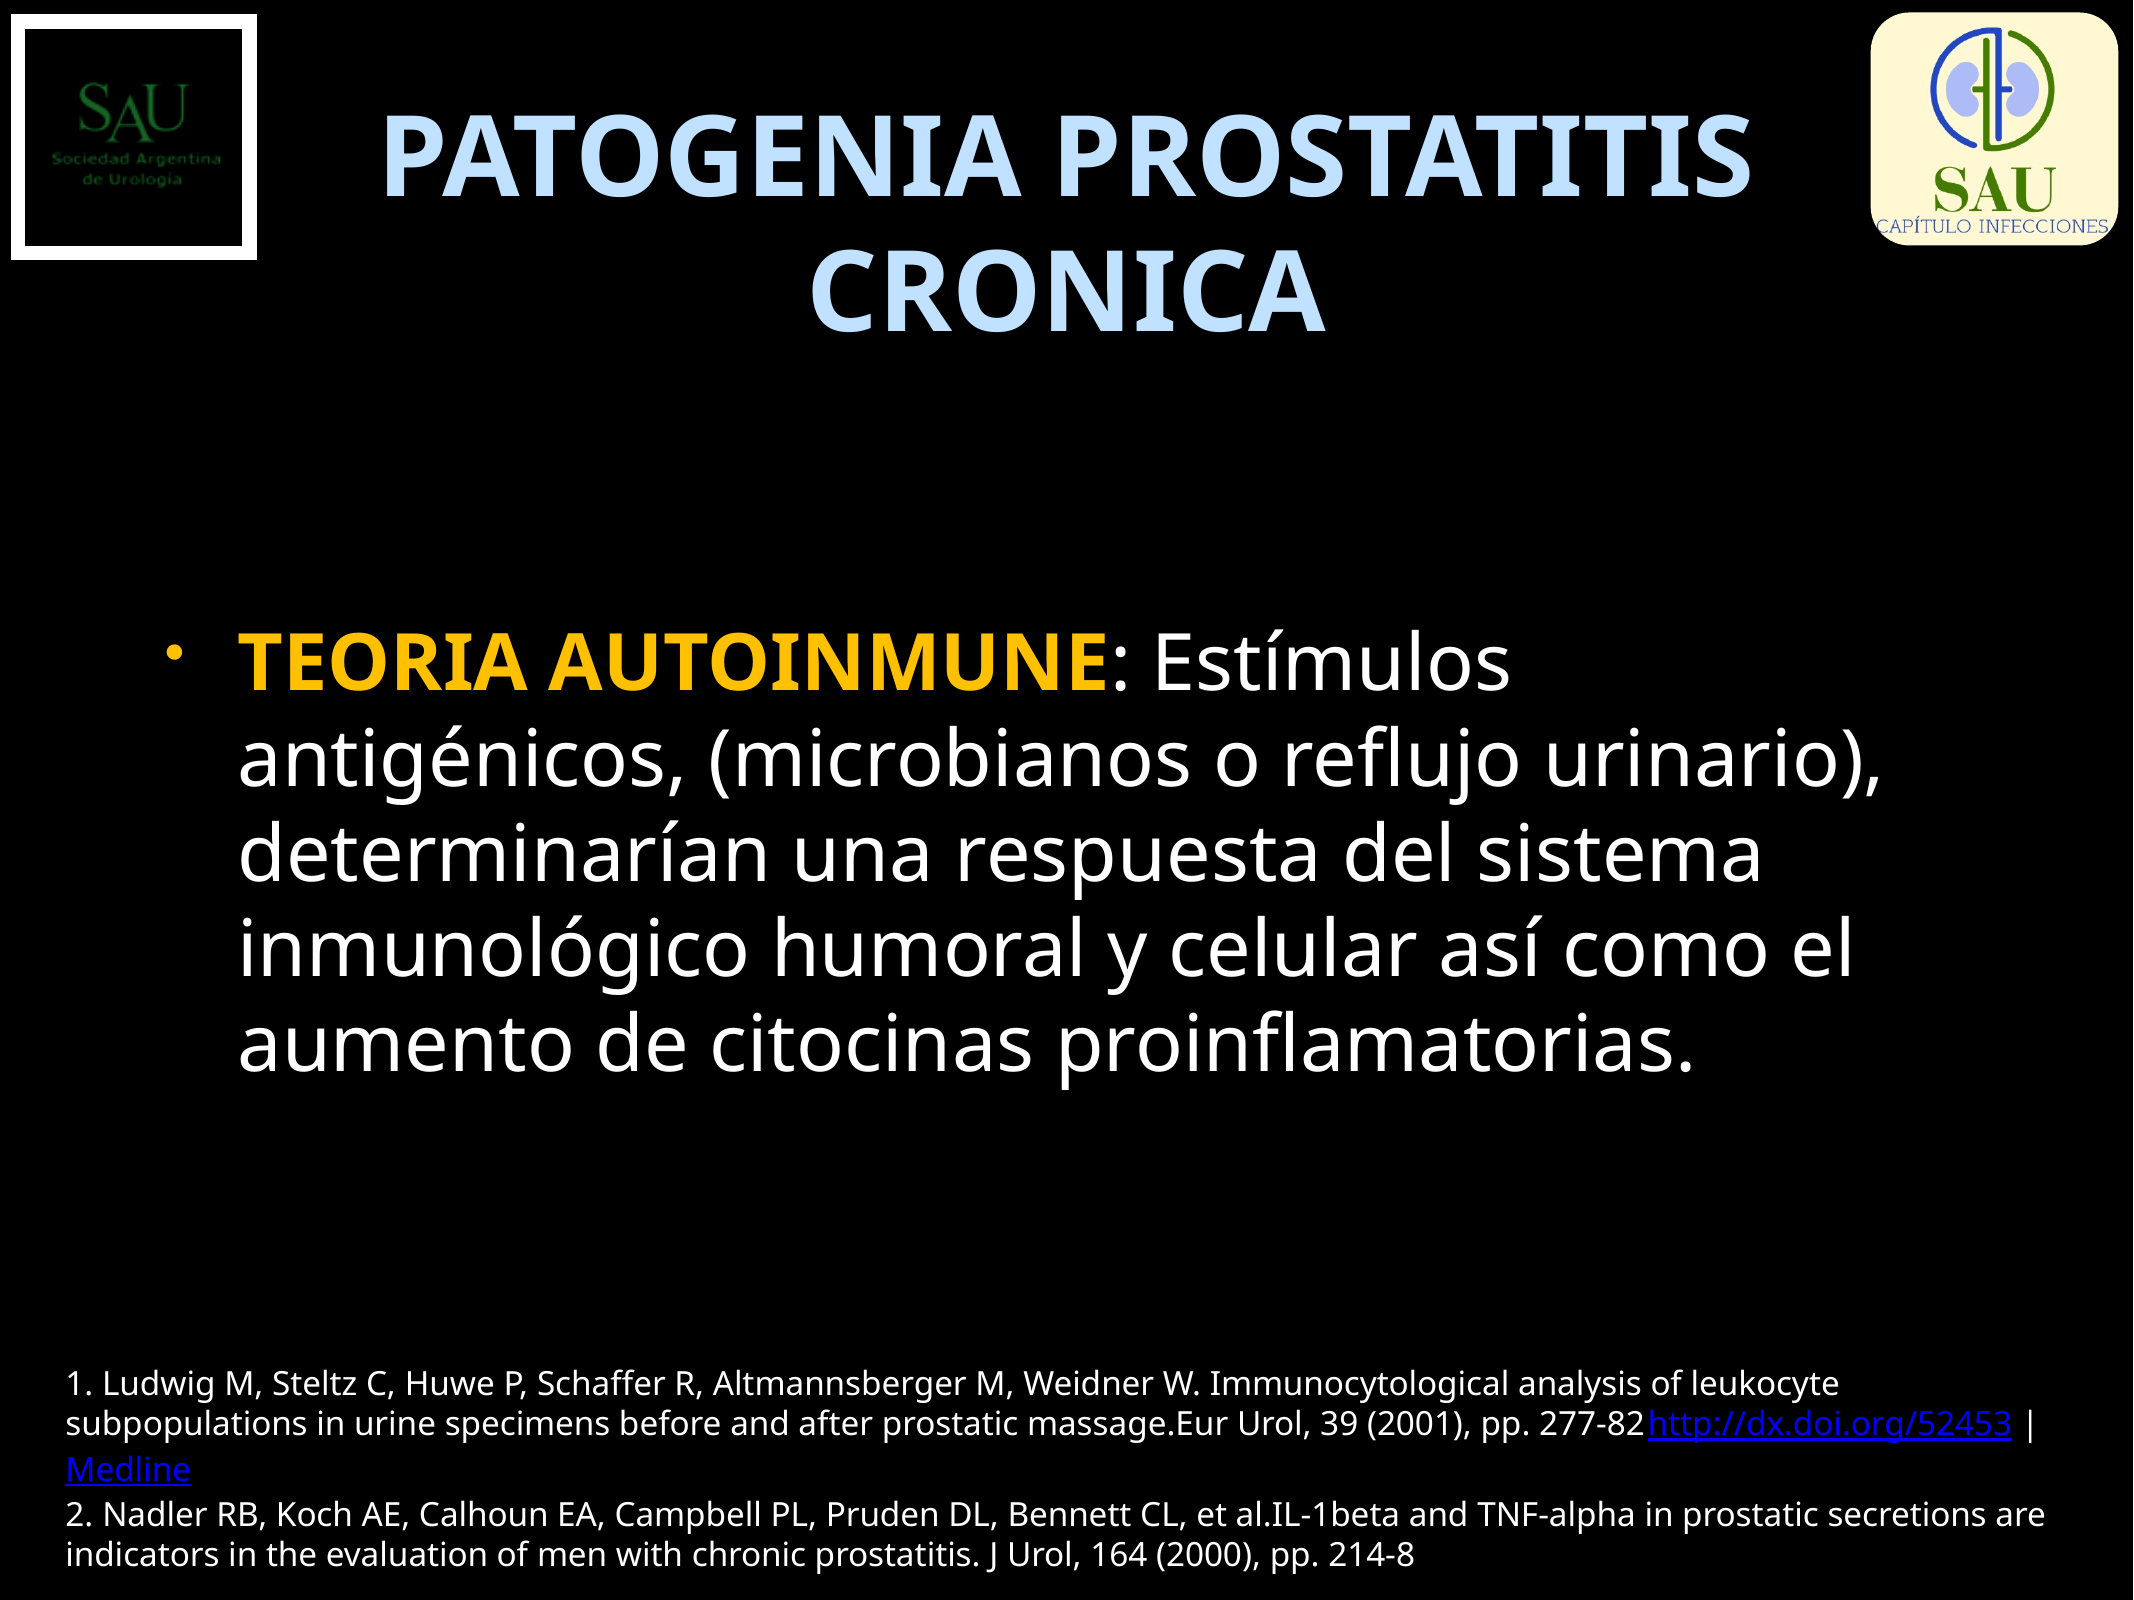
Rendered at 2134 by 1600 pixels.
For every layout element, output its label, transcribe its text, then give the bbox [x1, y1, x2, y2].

text_box 1. Ludwig M, Steltz C, Huwe P, Schaffer R, Altmannsberger M, Weidner W. Immunocytological analysis of leukocyte subpopulations in urine specimens before and after prostatic massage.Eur Urol, 39 (2001), pp. 277-82http://dx.doi.org/52453 | Medline 2. Nadler RB, Koch AE, Calhoun EA, Campbell PL, Pruden DL, Bennett CL, et al.IL-1beta and TNF-alpha in prostatic secretions are indicators in the evaluation of men with chronic prostatitis. J Urol, 164 (2000), pp. 214-8 [50, 1355, 2071, 1581]
picture [1872, 12, 2119, 246]
list TEORIA AUTOINMUNE: Estímulos antigénicos, (microbianos o reflujo urinario), determinarían una respuesta del sistema inmunológico humoral y celular así como el aumento de citocinas proinflamatorias. [155, 424, 1978, 1355]
picture [25, 29, 242, 246]
title PATOGENIA PROSTATITIS CRONICA [155, 41, 1978, 397]
